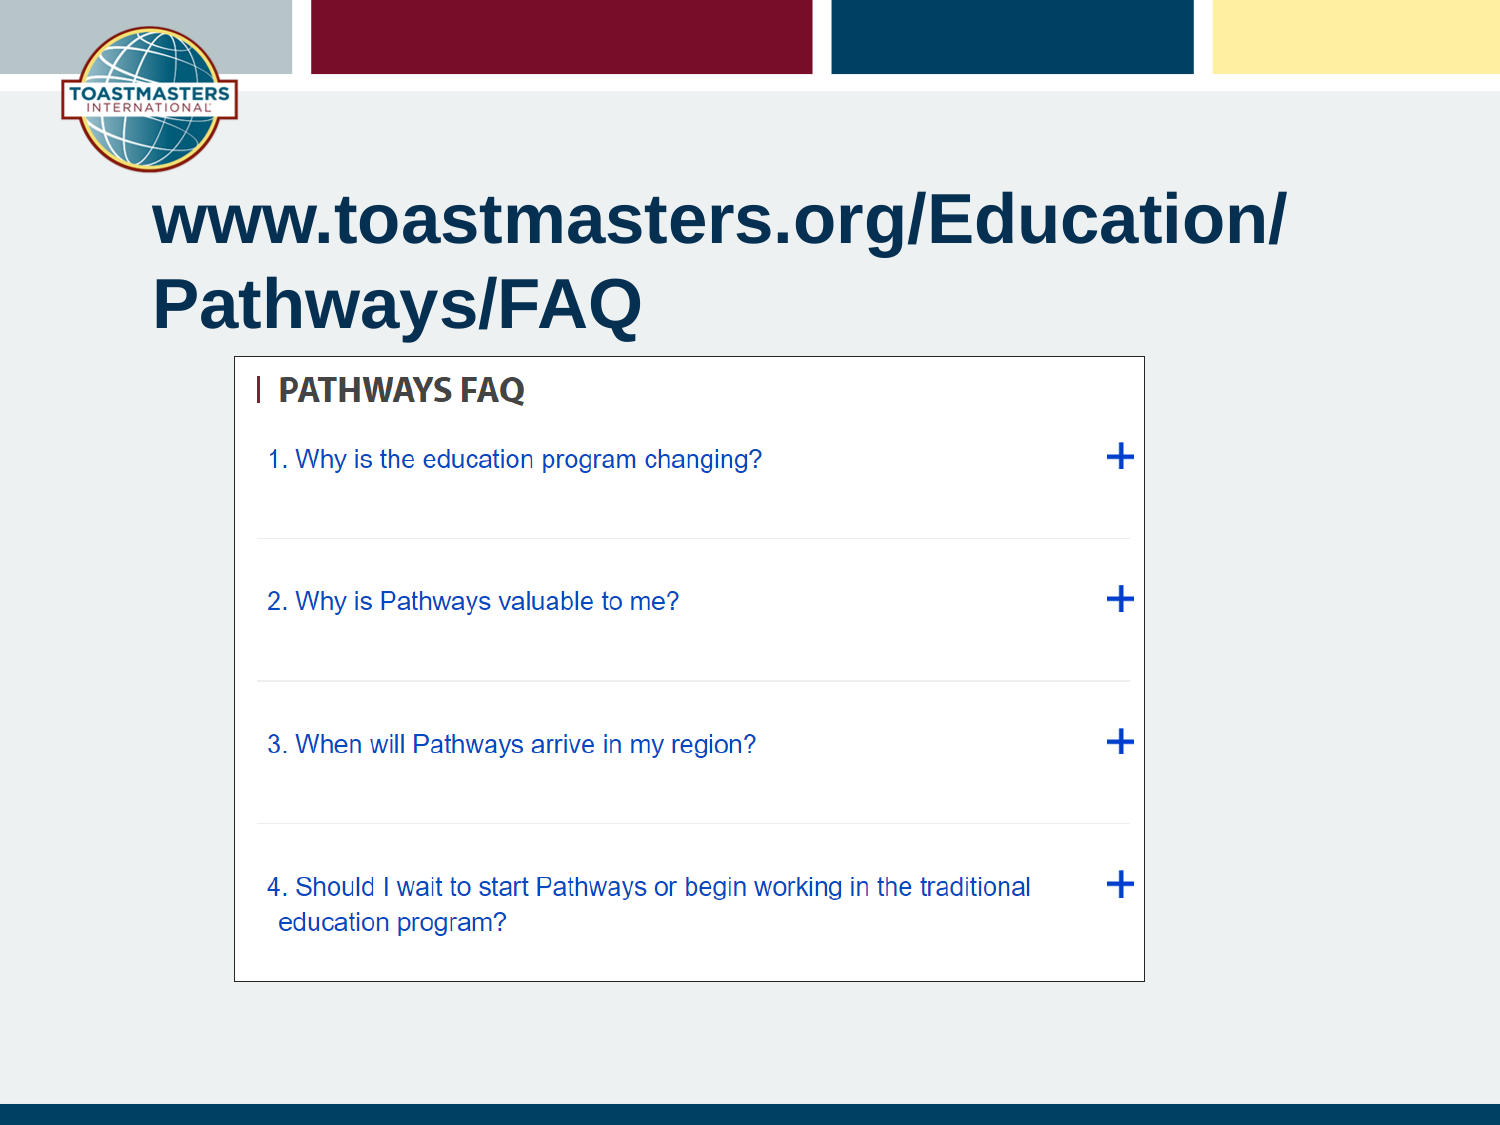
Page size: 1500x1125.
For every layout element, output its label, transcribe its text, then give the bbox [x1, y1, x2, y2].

title www.toastmasters.org/Education/ Pathways/FAQ [137, 164, 1400, 353]
picture [0, 0, 1500, 1103]
